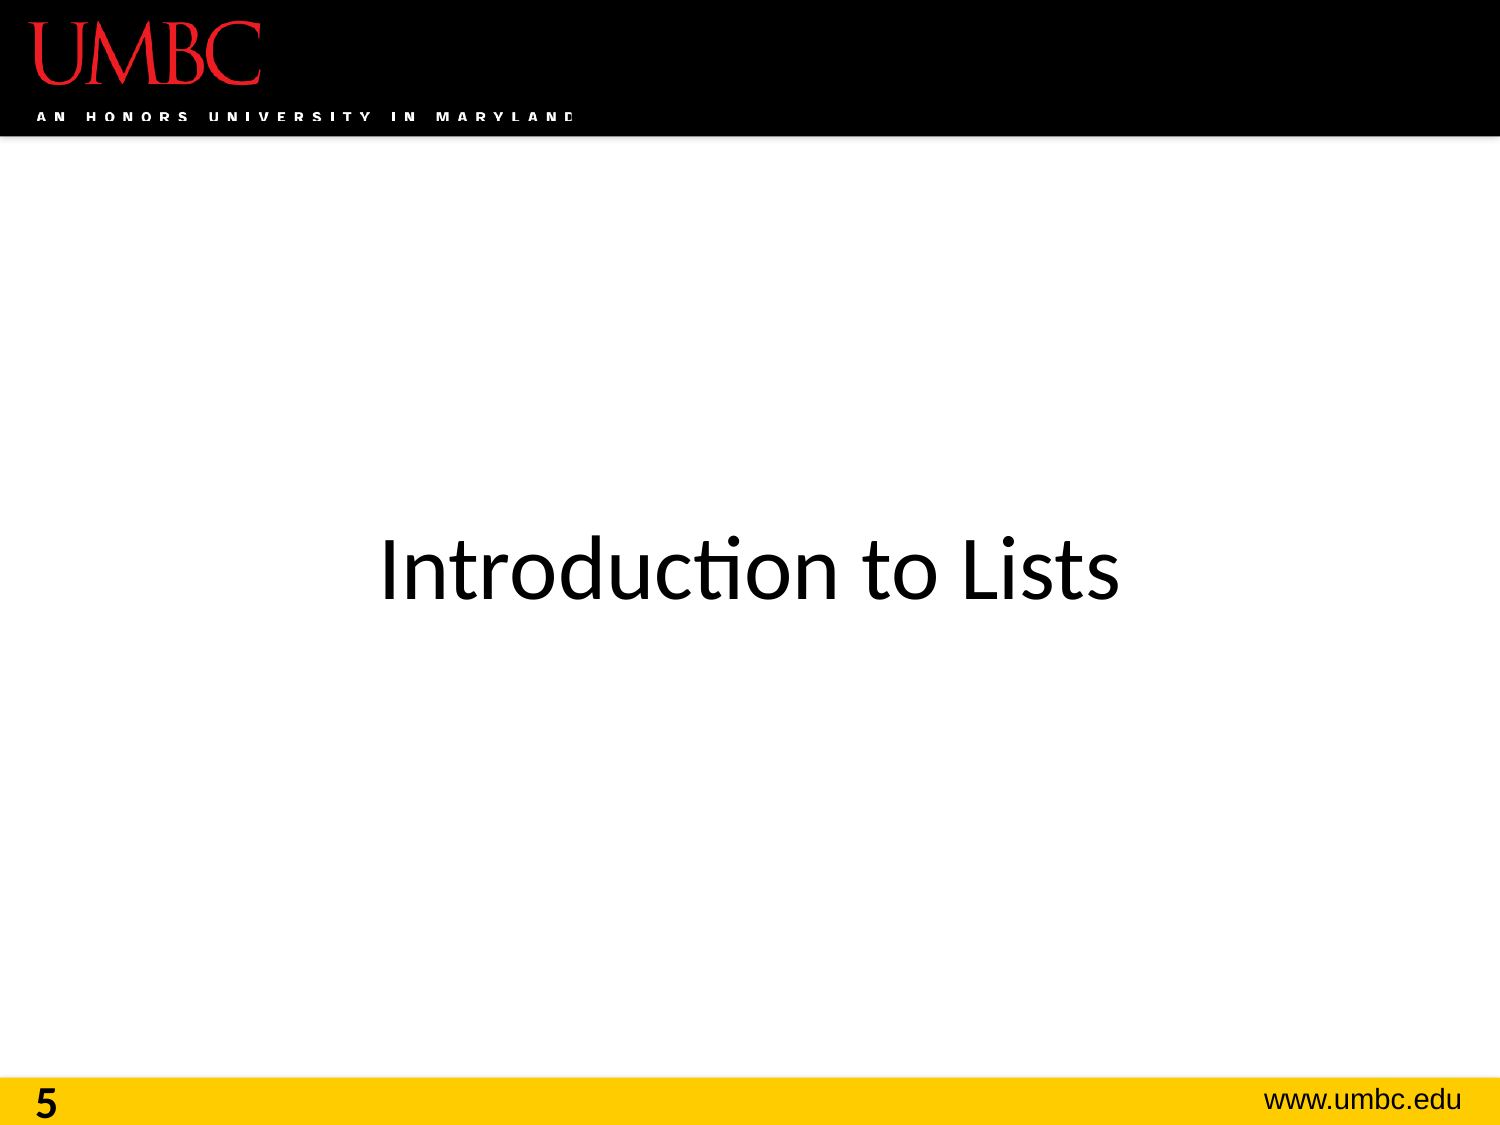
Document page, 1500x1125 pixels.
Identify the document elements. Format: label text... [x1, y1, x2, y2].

title Introduction to Lists [112, 441, 1388, 683]
slide_number 5 [0, 1065, 94, 1125]
